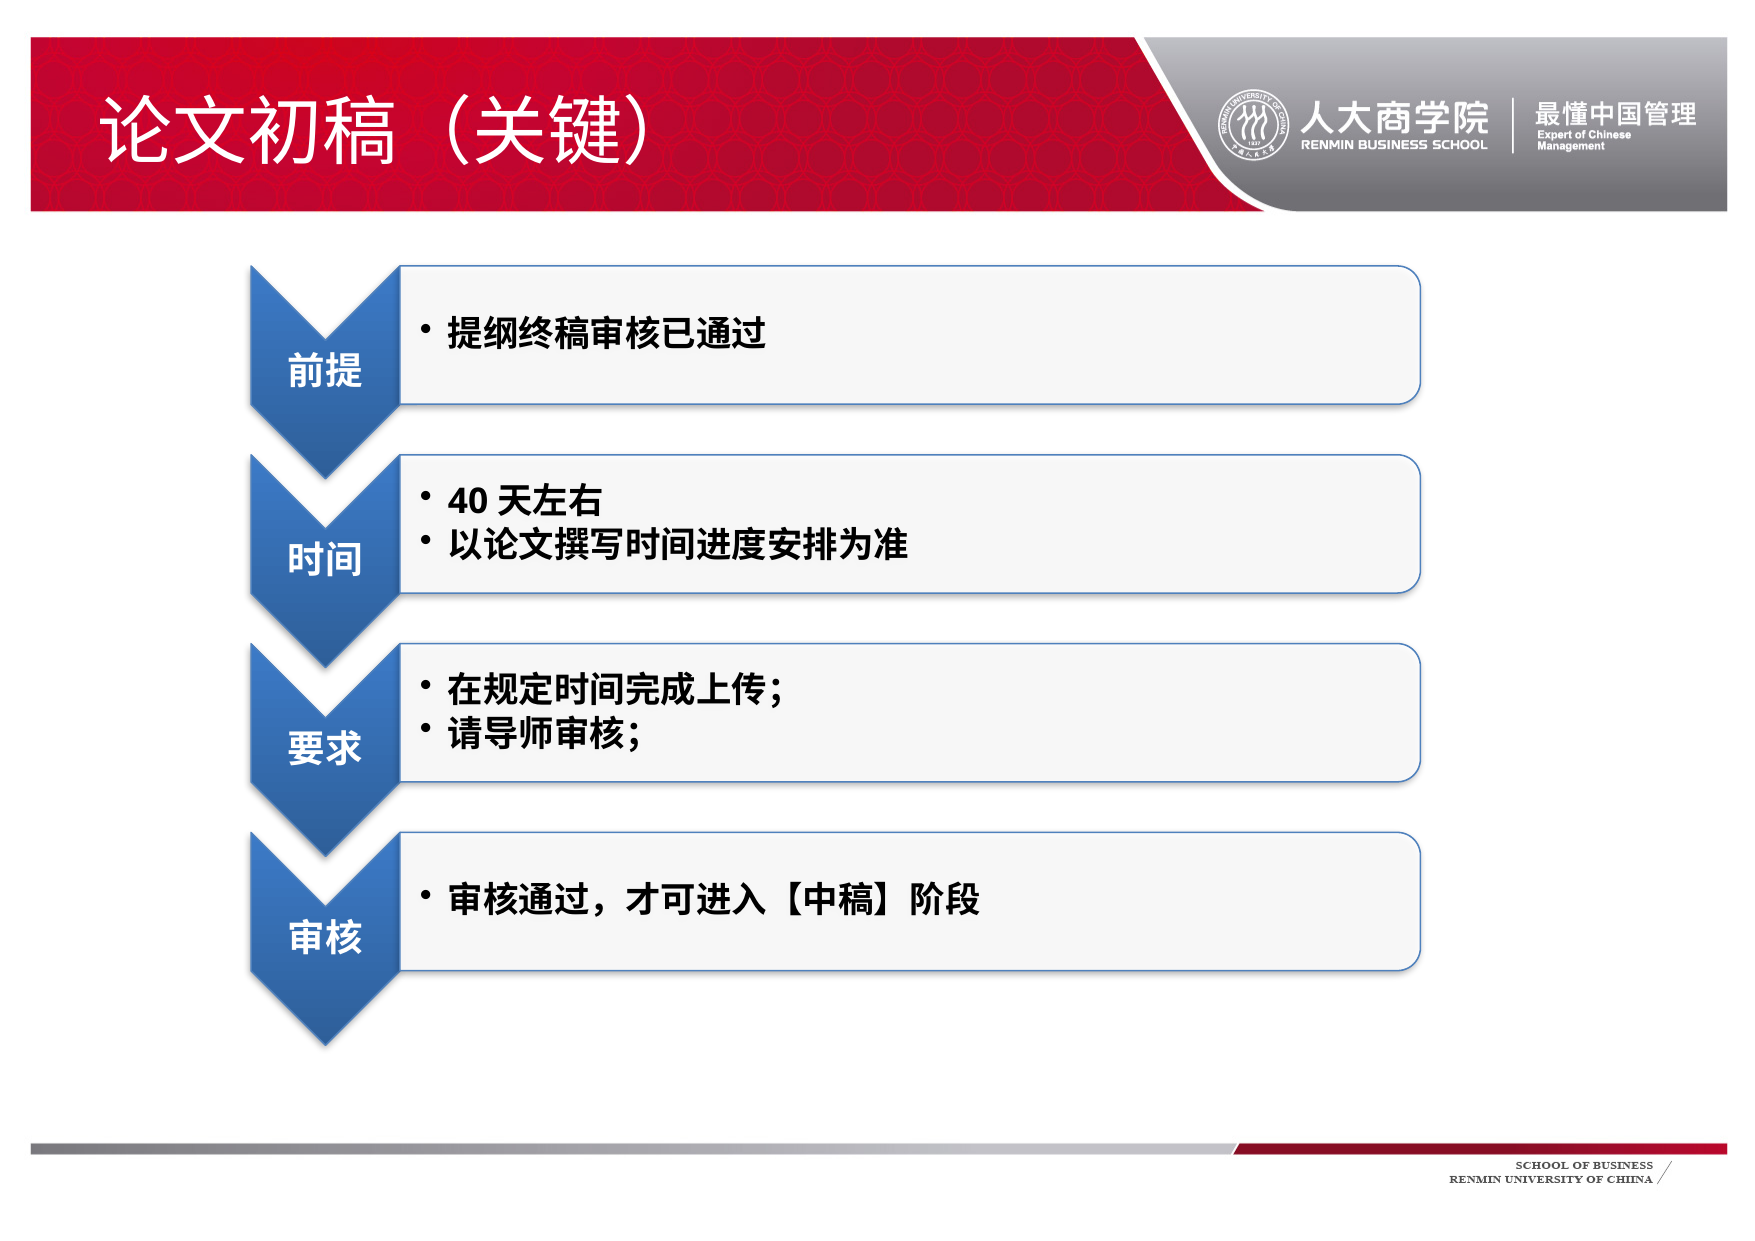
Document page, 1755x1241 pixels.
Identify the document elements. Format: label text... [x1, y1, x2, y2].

picture [0, 0, 1754, 1240]
title 论文初稿（关键） [80, 25, 1065, 233]
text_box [250, 265, 1421, 1046]
